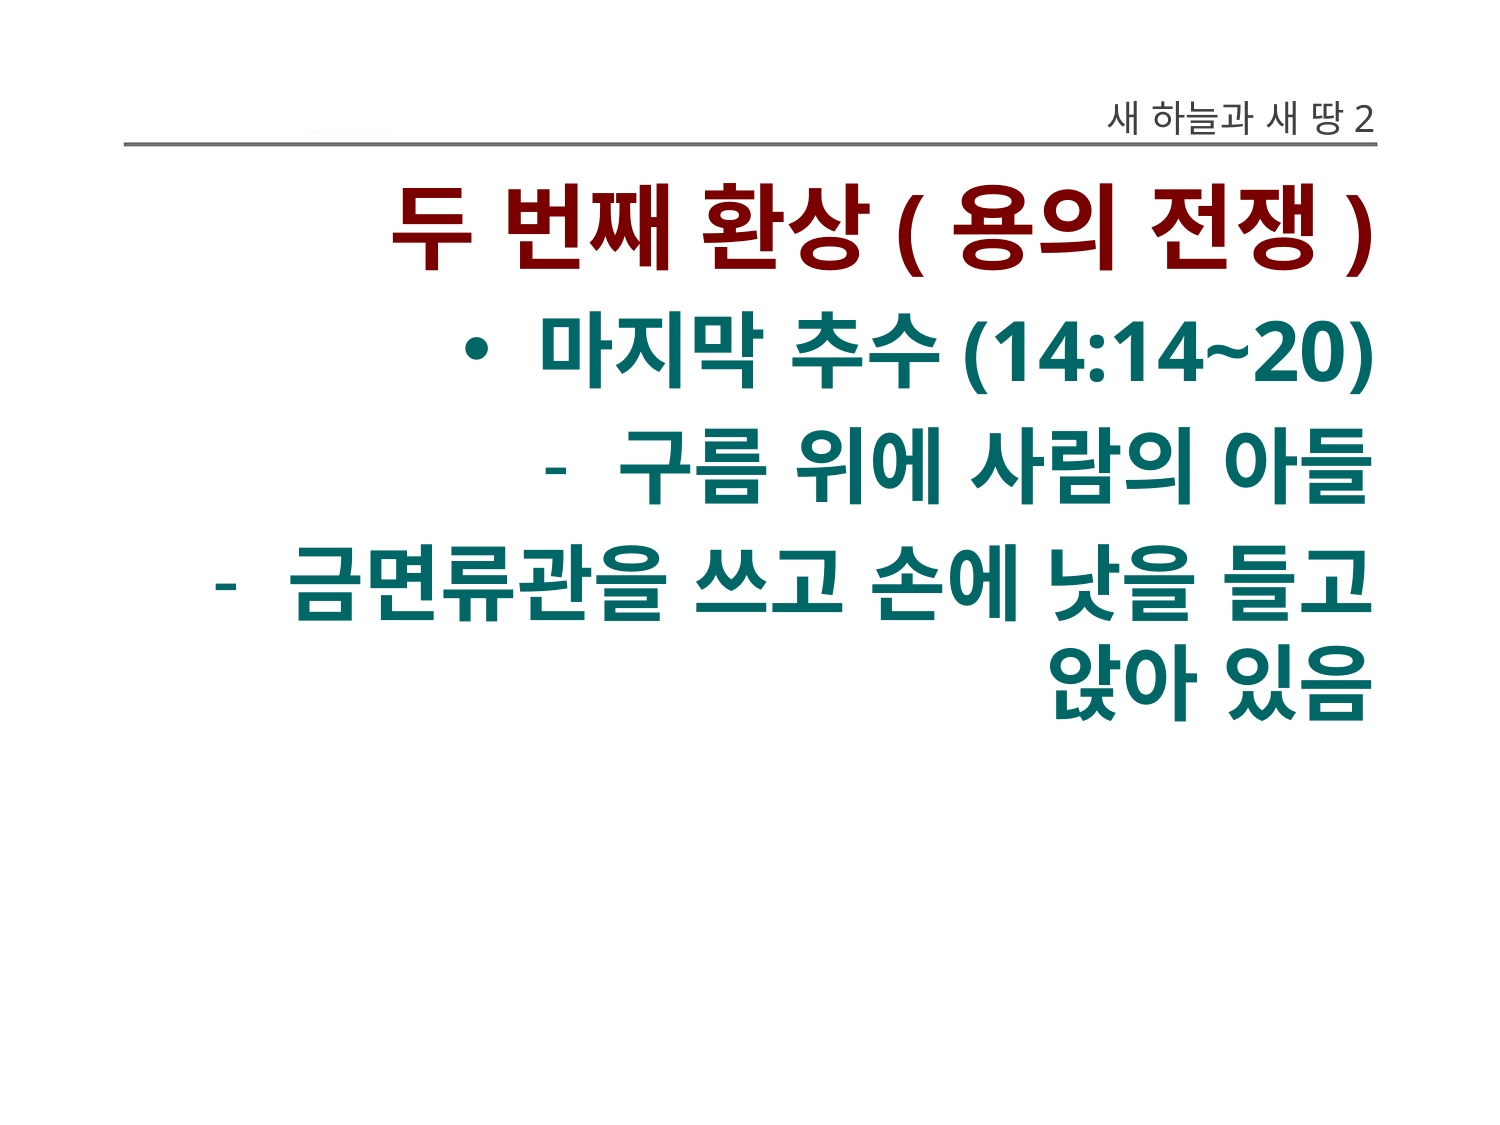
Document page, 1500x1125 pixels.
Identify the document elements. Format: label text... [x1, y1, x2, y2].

text_box 두 번째 환상(용의 전쟁) 마지막 추수(14:14~20) 구름 위에 사람의 아들 금면류관을 쓰고 손에 낫을 들고 앉아 있음 [85, 156, 1400, 1050]
text_box 새 하늘과 새 땅2 [676, 82, 1400, 135]
picture [122, 130, 1379, 157]
